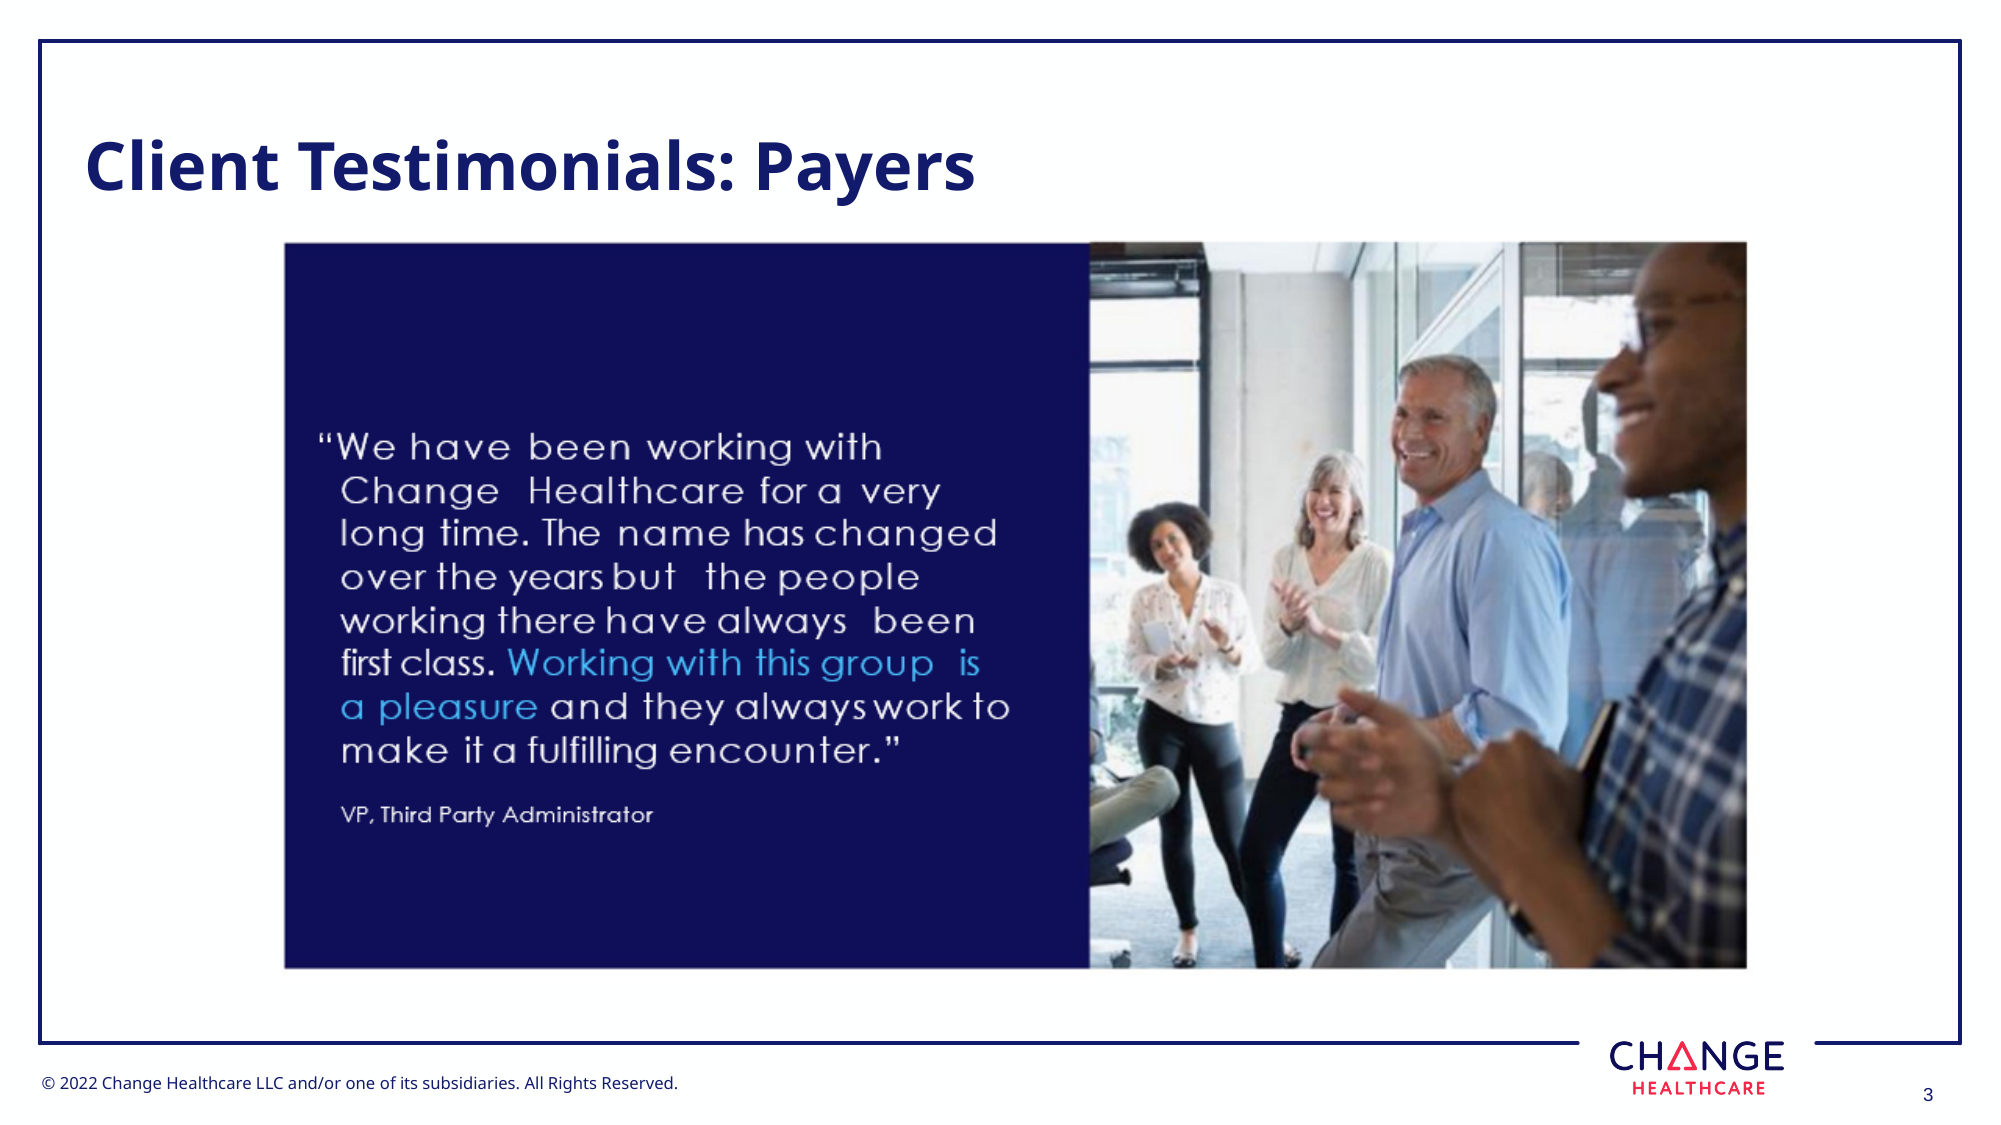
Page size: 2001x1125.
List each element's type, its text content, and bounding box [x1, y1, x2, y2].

title Client Testimonials: Payers [69, 59, 1930, 278]
picture [1610, 1041, 1784, 1095]
picture [281, 233, 1755, 982]
